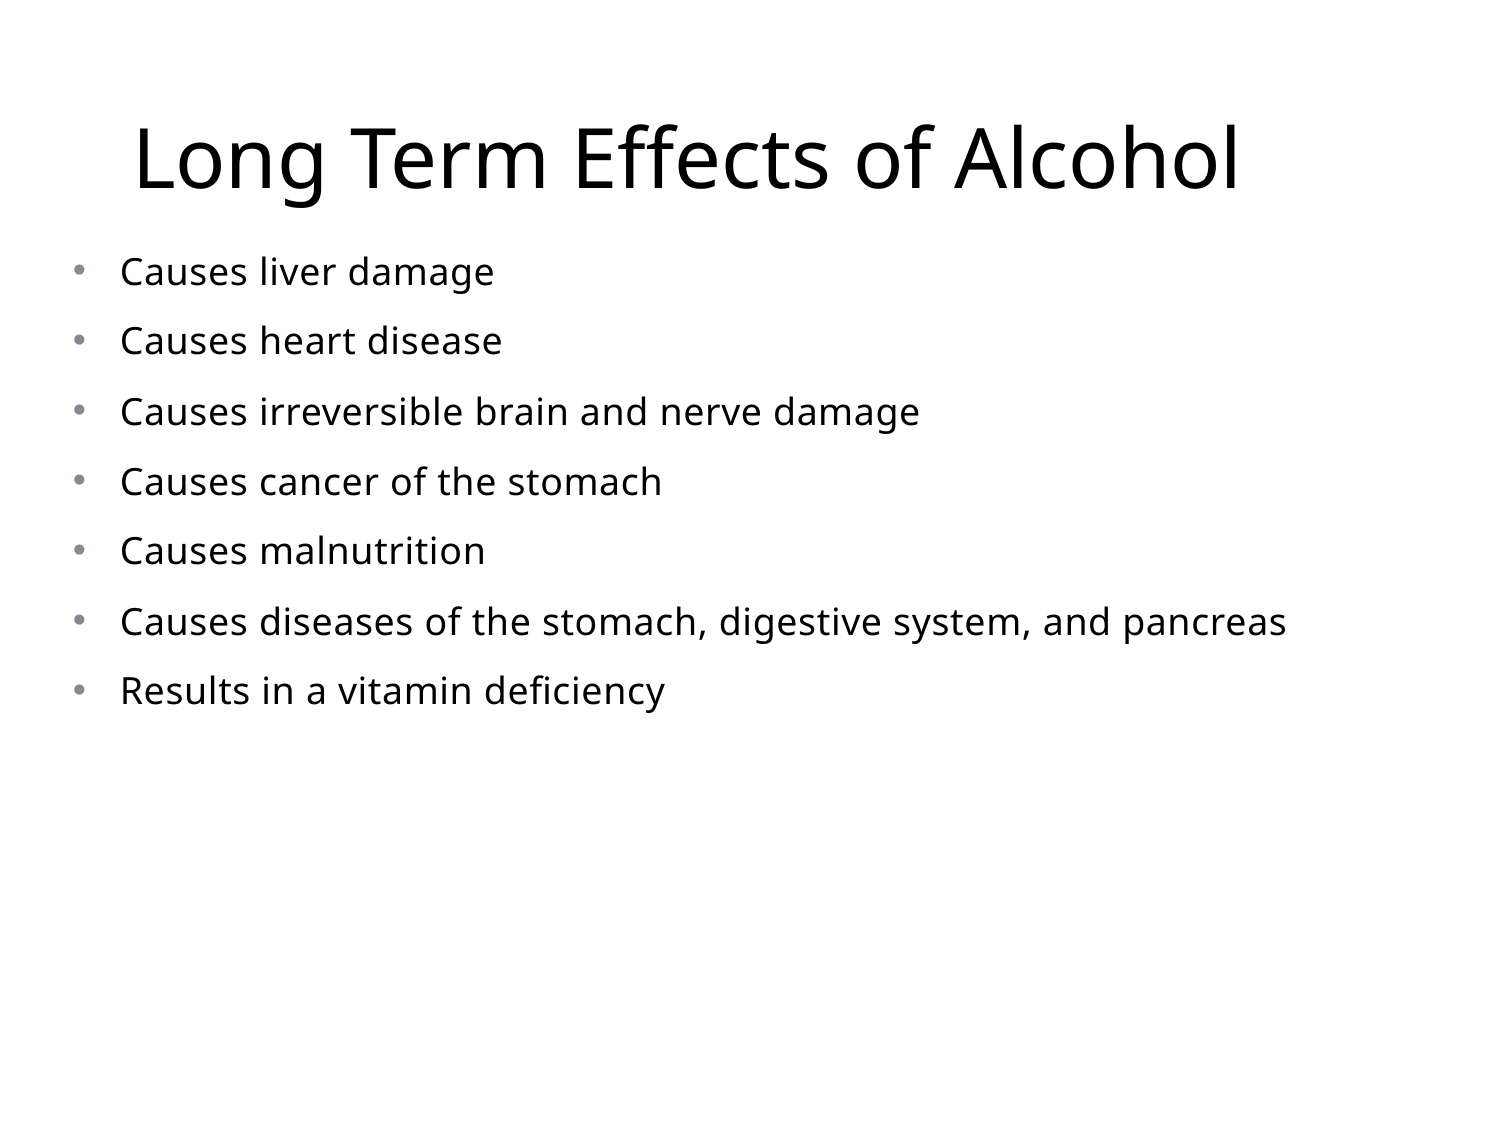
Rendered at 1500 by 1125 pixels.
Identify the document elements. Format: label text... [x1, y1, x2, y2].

list Causes liver damage Causes heart disease Causes irreversible brain and nerve damage Causes cancer of the stomach Causes malnutrition Causes diseases of the stomach, digestive system, and pancreas Results in a vitamin deficiency [57, 239, 1318, 1015]
title Long Term Effects of Alcohol [57, 37, 1318, 213]
